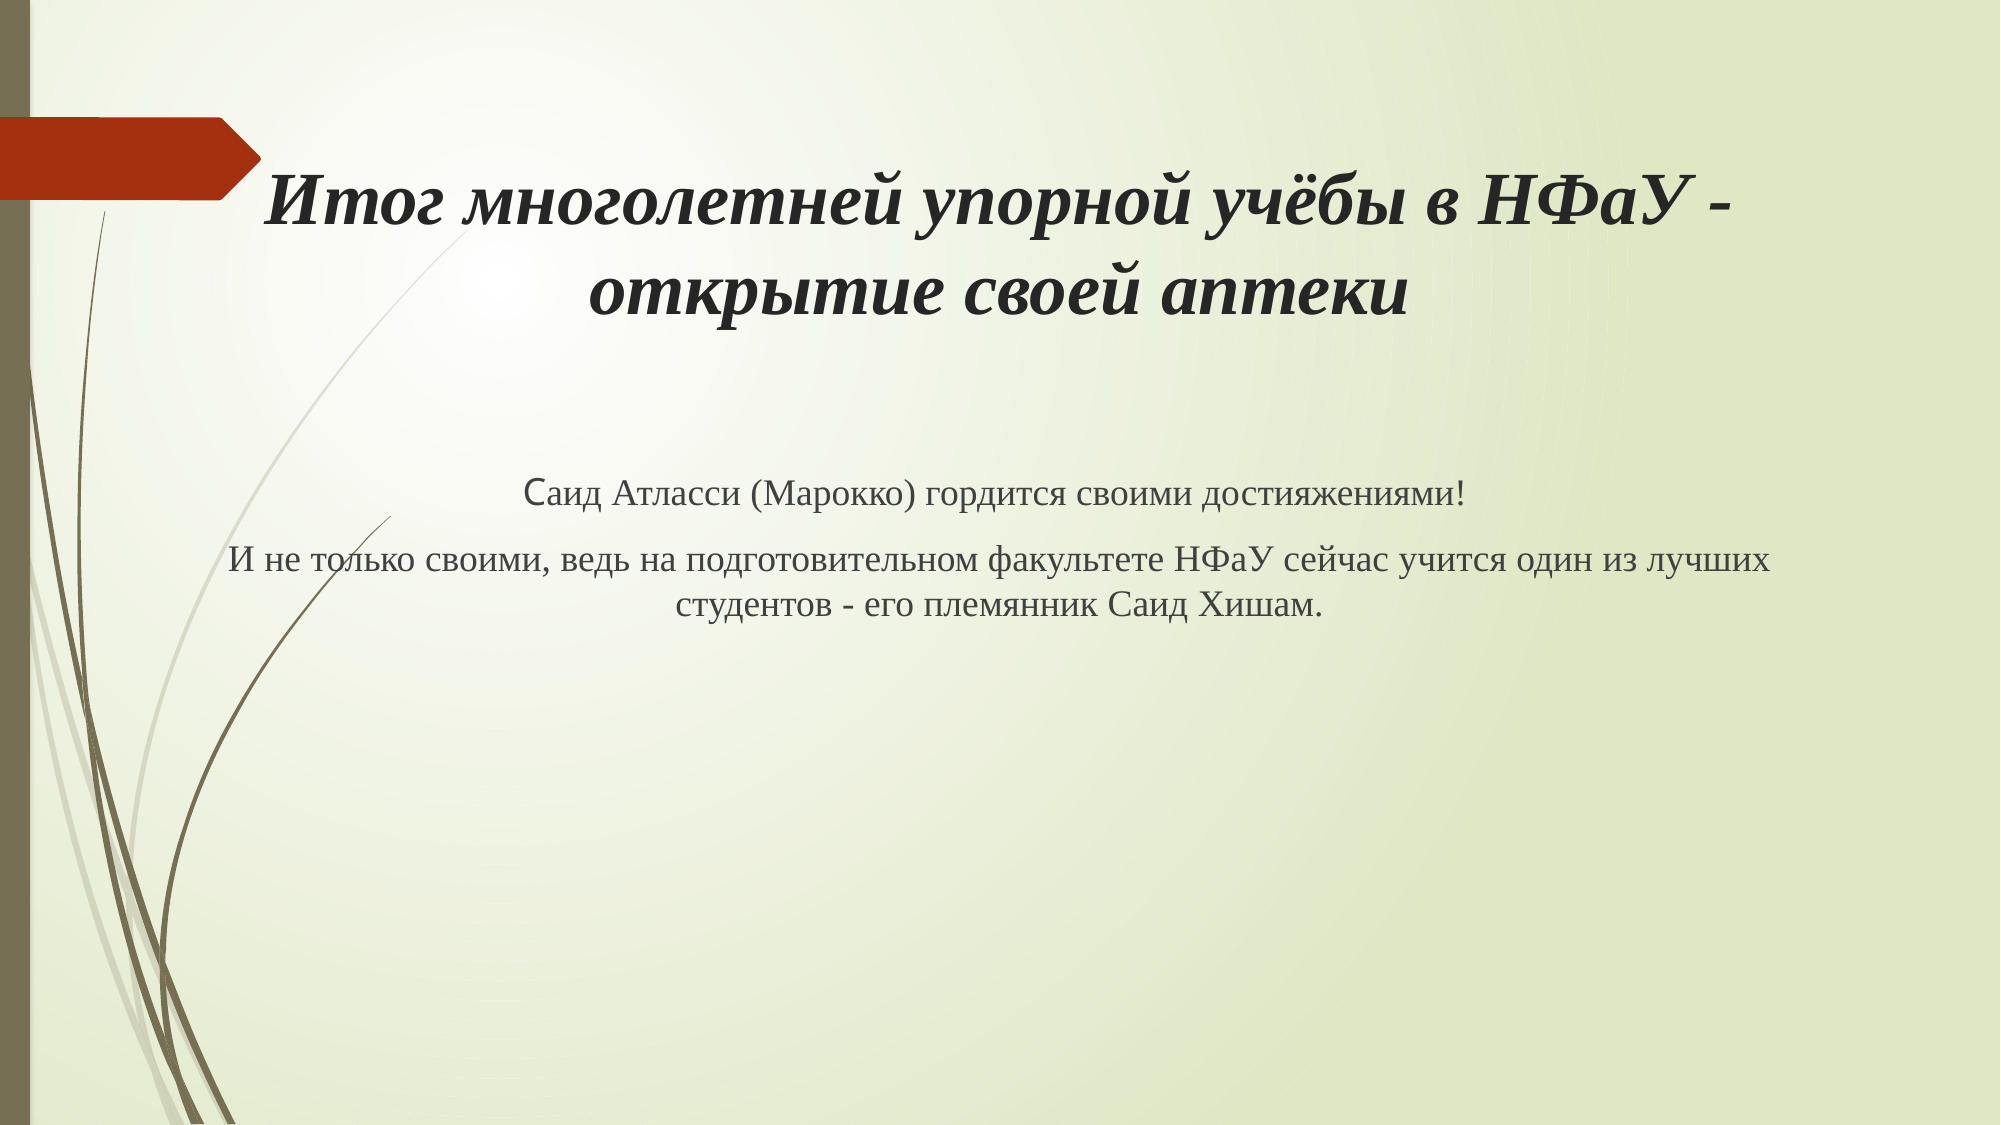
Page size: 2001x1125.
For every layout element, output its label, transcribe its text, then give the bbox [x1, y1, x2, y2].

list Саид Атласси (Марокко) гордится своими достияжениями! И не только своими, ведь на подготовительном факультете НФаУ сейчас учится один из лучших студентов - его племянник Саид Хишам. [137, 460, 1863, 1014]
title Итог многолетней упорной учёбы в НФаУ - открытие своей аптеки [137, 142, 1863, 396]
